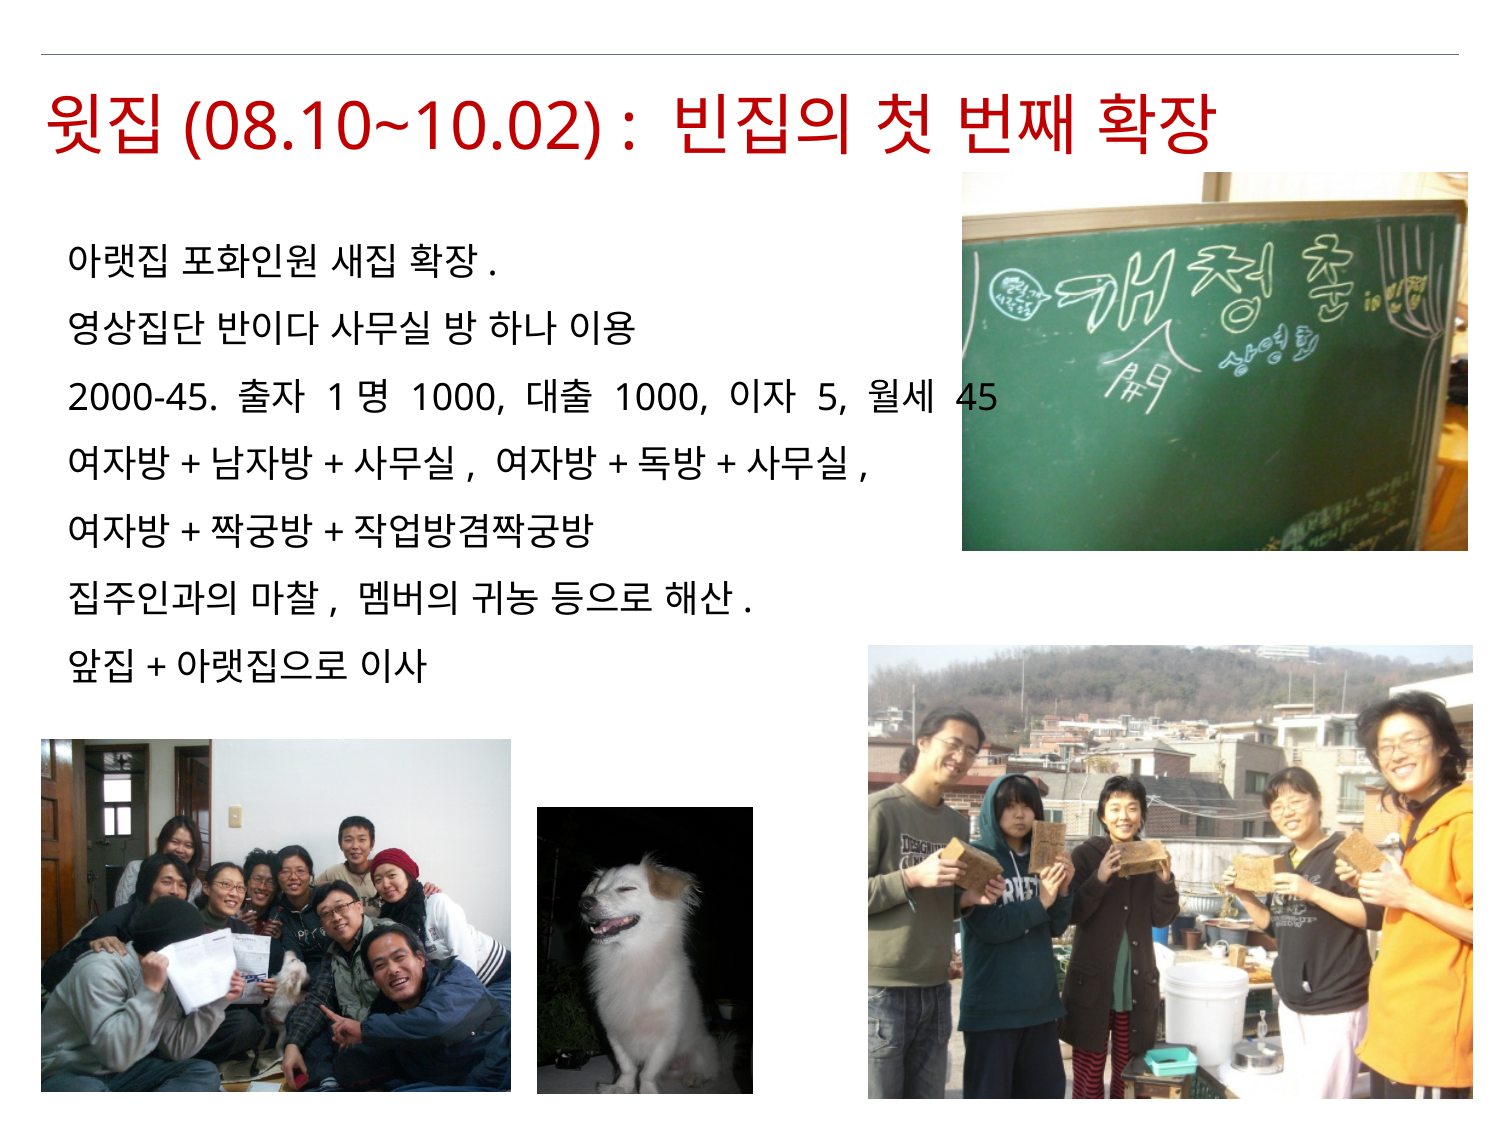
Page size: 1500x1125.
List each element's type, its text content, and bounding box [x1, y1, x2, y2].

text_box 윗집(08.10~10.02) : 빈집의 첫 번째 확장 [29, 75, 1459, 171]
picture [962, 172, 1468, 552]
picture [537, 806, 753, 1095]
text_box 아랫집 포화인원 새집 확장. 영상집단 반이다 사무실 방 하나 이용 2000-45. 출자 1명 1000, 대출 1000, 이자 5, 월세 45 여자방+남자방+사무실, 여자방+독방+사무실, 여자방+짝궁방+작업방겸짝궁방 집주인과의 마찰, 멤버의 귀농 등으로 해산. 앞집+아랫집으로 이사 [53, 208, 1140, 696]
picture [867, 644, 1473, 1099]
picture [40, 739, 511, 1092]
